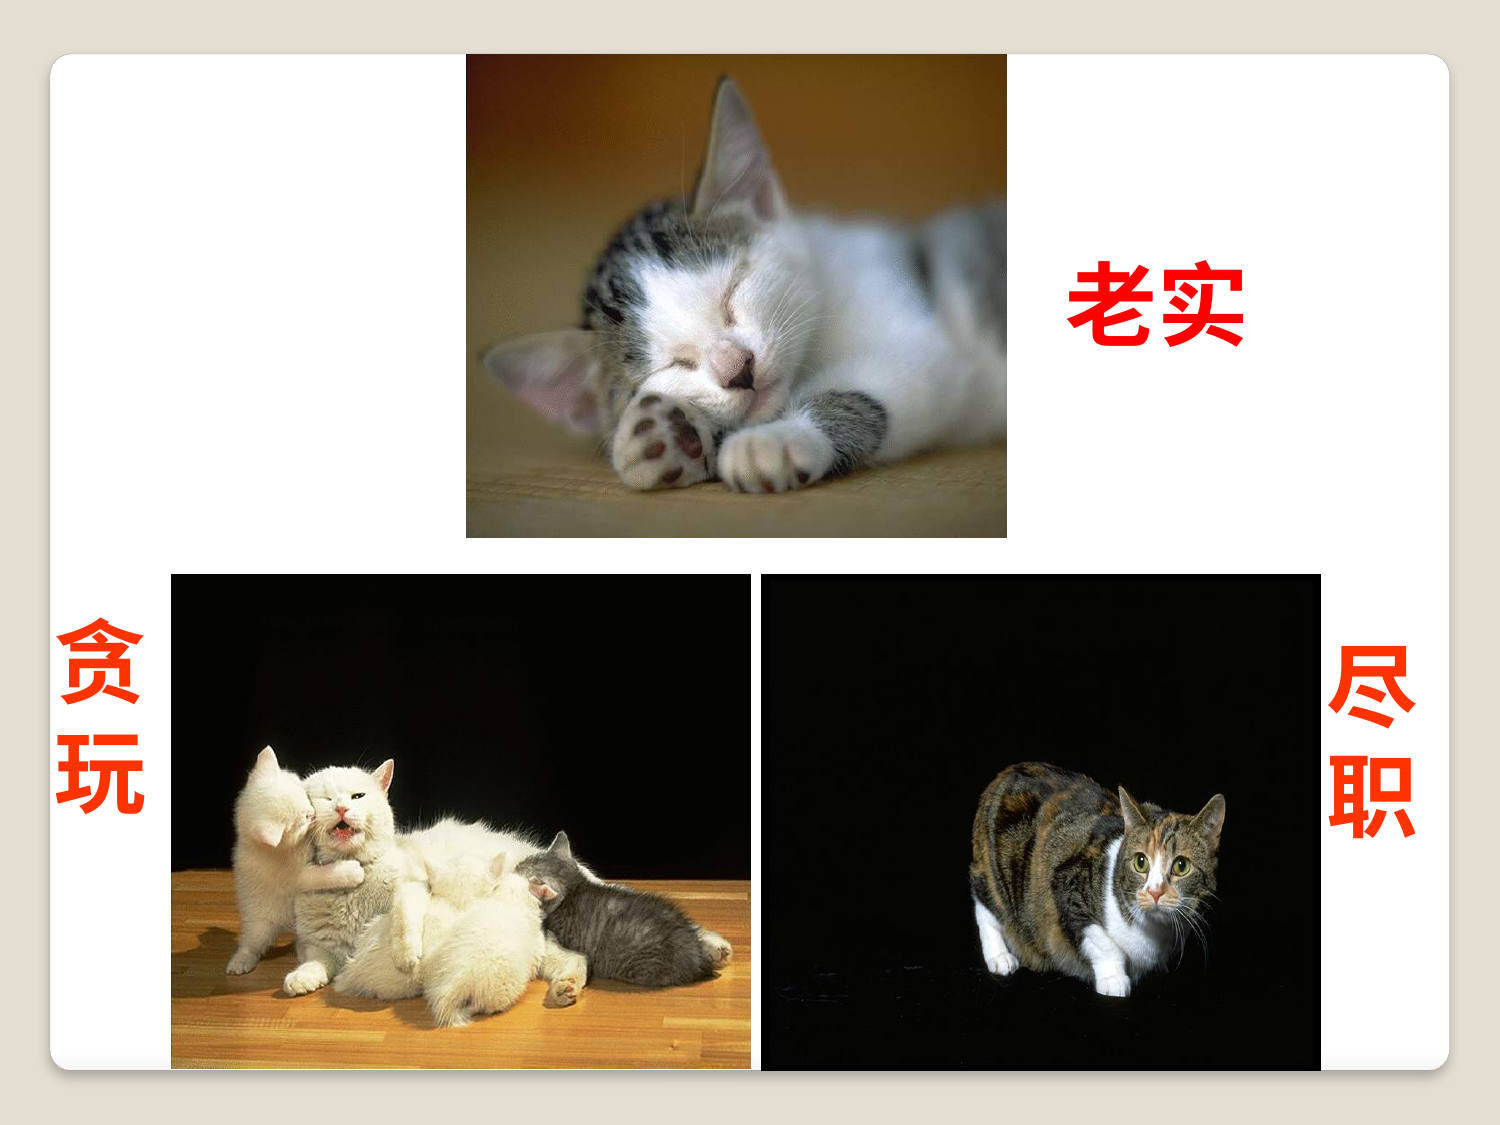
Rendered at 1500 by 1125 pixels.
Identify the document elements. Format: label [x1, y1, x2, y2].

text_box [39, 574, 751, 1069]
text_box [466, 54, 1267, 539]
text_box [761, 574, 1421, 1071]
